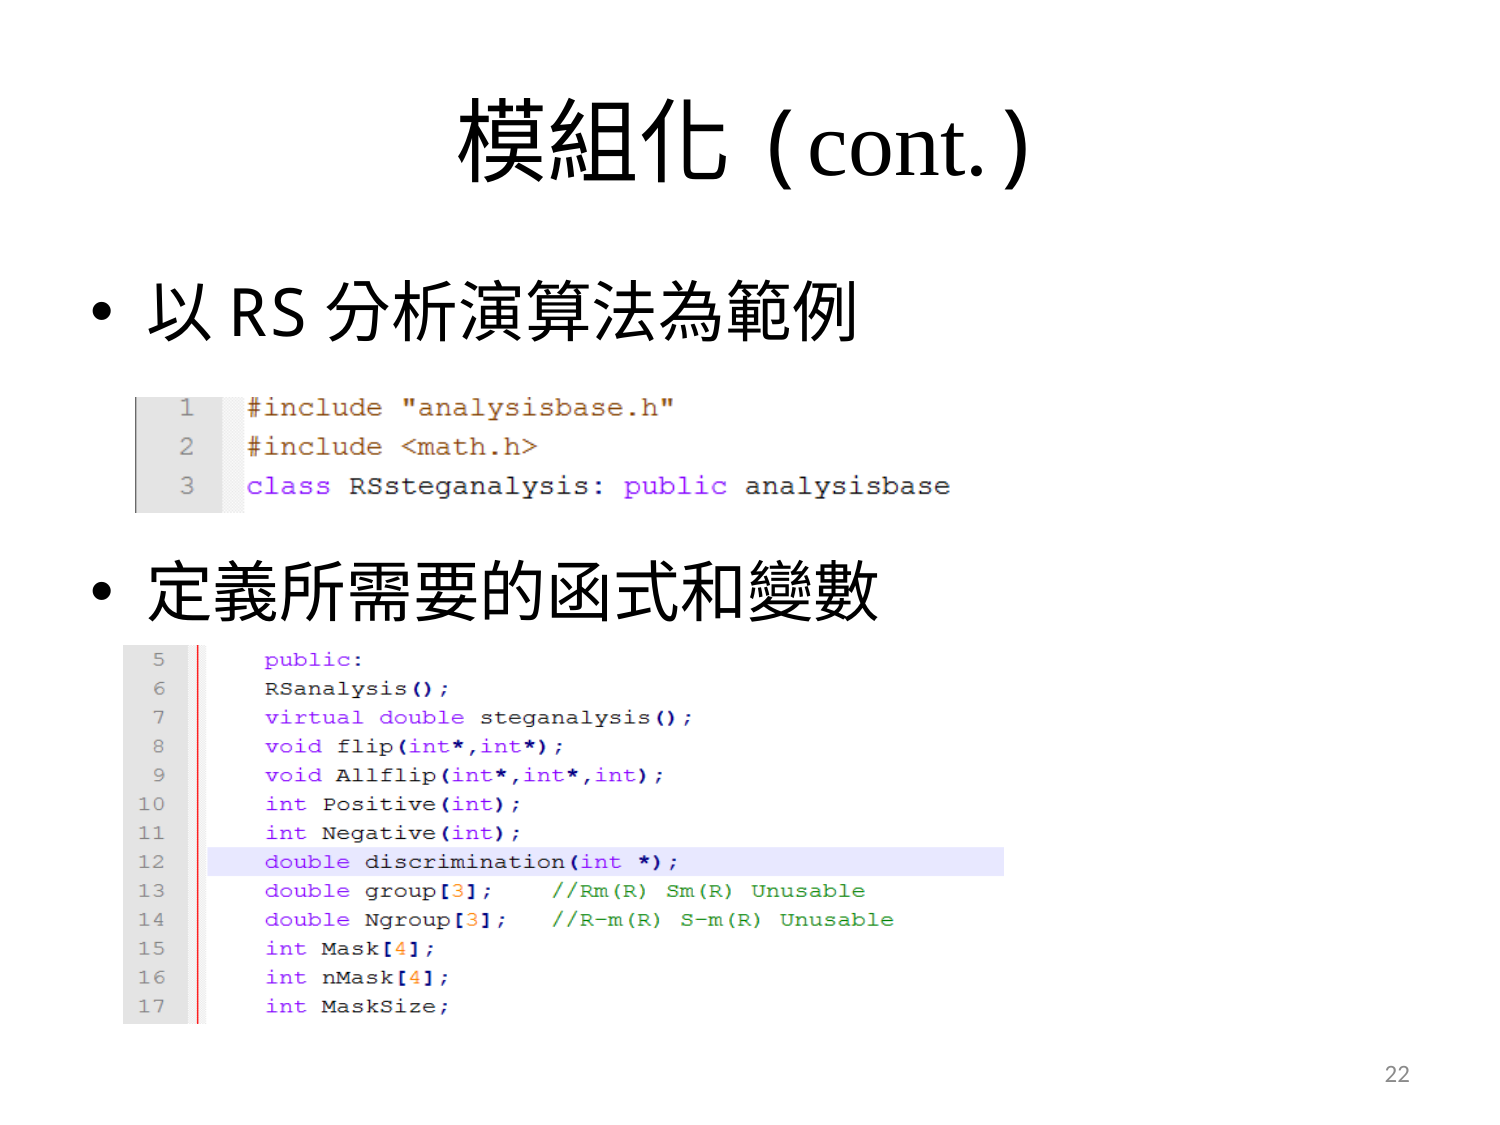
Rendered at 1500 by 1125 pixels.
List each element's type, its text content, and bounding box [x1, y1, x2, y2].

slide_number 22 [1074, 1042, 1425, 1103]
picture [123, 644, 1004, 1024]
title 模組化(cont.) [75, 45, 1425, 233]
picture [135, 396, 1067, 513]
list 以RS分析演算法為範例 定義所需要的函式和變數 [75, 262, 1425, 1005]
